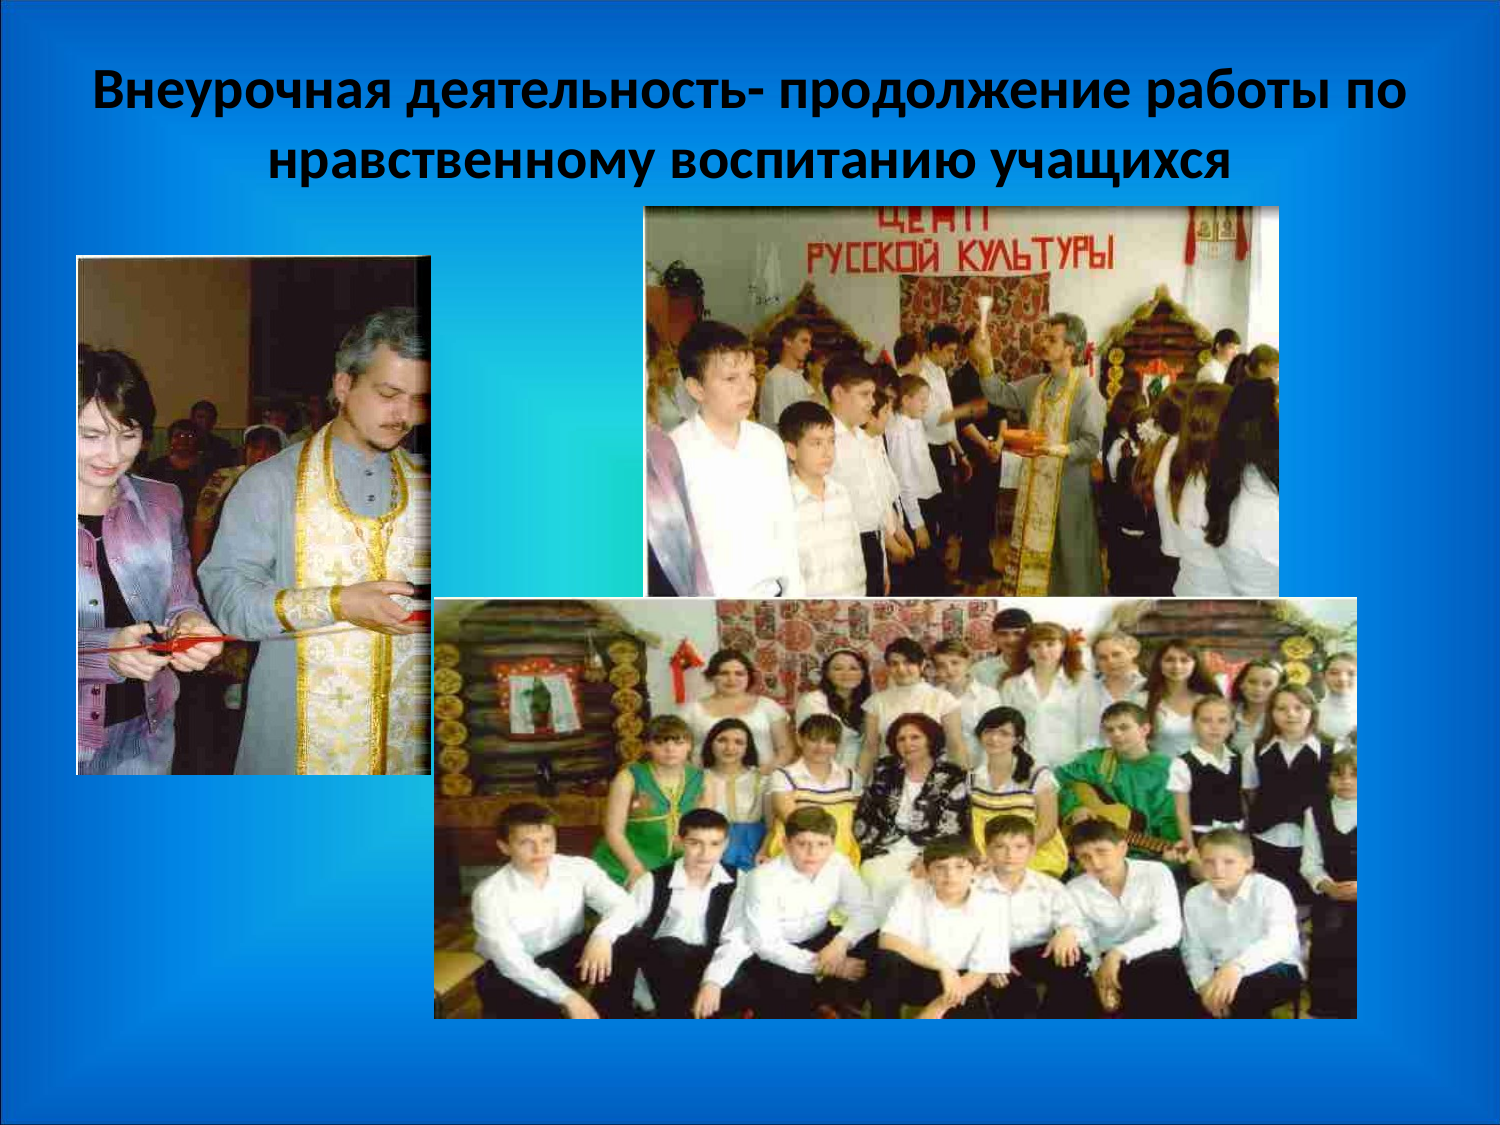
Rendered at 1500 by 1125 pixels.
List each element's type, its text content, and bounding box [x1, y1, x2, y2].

title Внеурочная деятельность- продолжение работы по нравственному воспитанию учащихся [74, 6, 1426, 233]
picture [0, 0, 1500, 1125]
